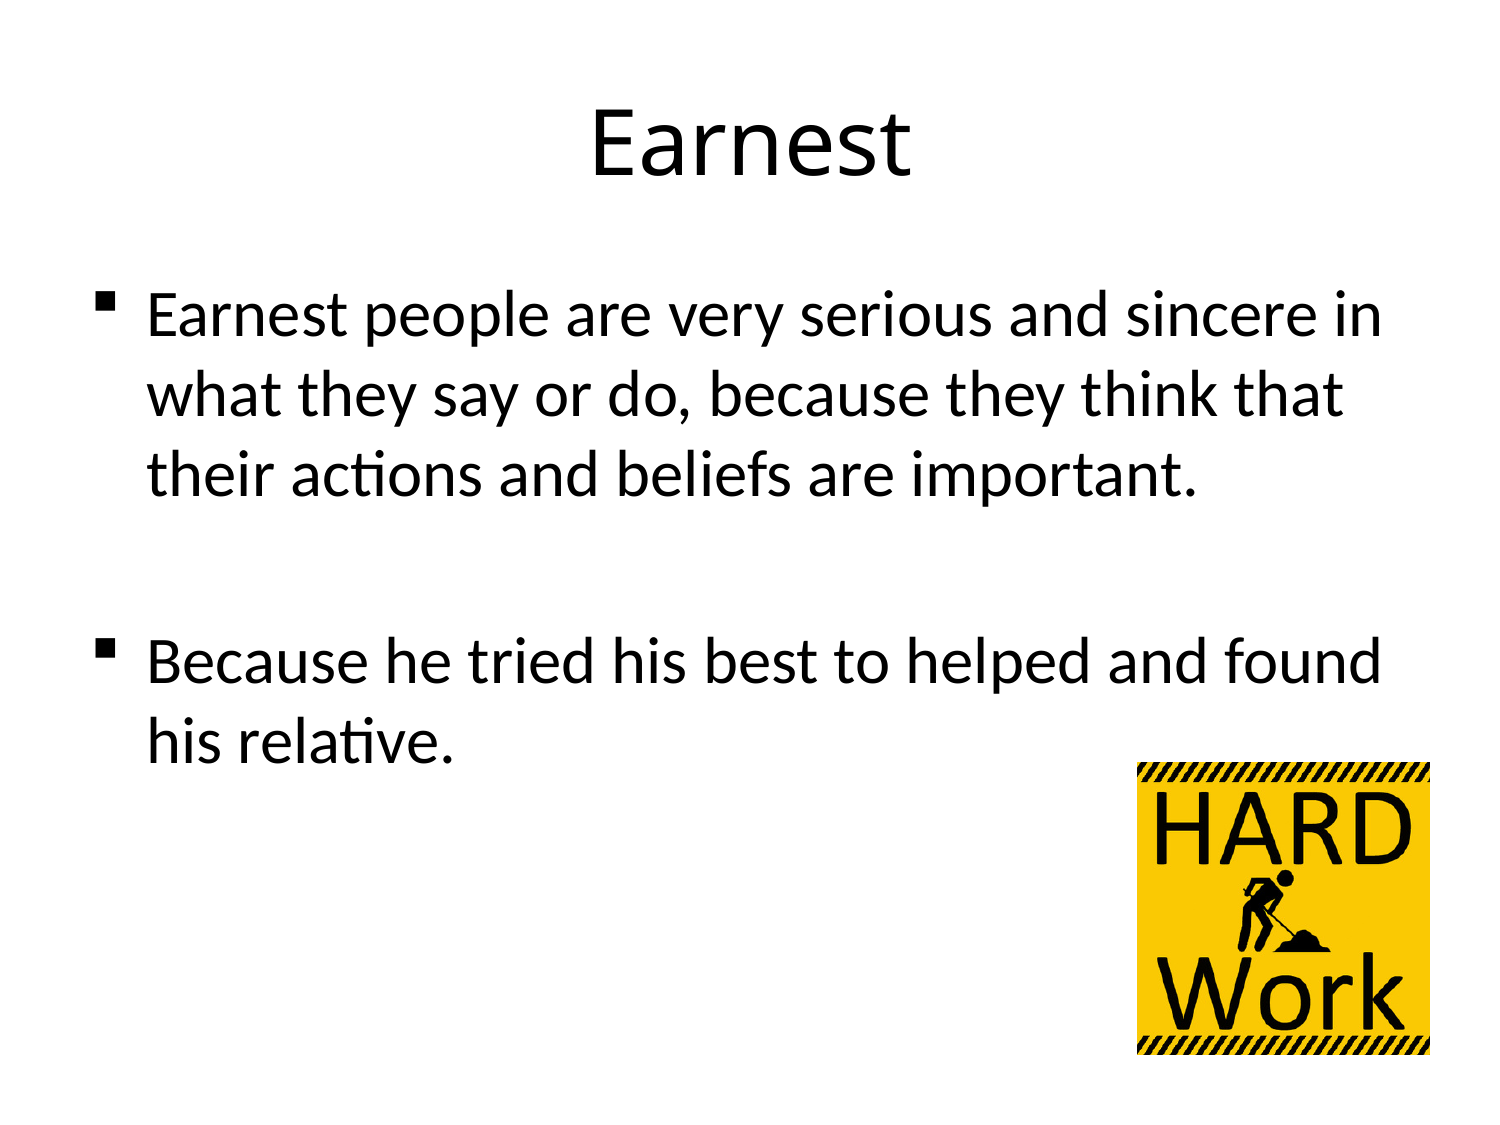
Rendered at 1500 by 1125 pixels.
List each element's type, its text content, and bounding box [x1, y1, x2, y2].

picture [1137, 762, 1430, 1055]
list Earnest people are very serious and sincere in what they say or do, because they think that their actions and beliefs are important. Because he tried his best to helped and found his relative. [75, 262, 1425, 1005]
title Earnest [75, 45, 1425, 233]
